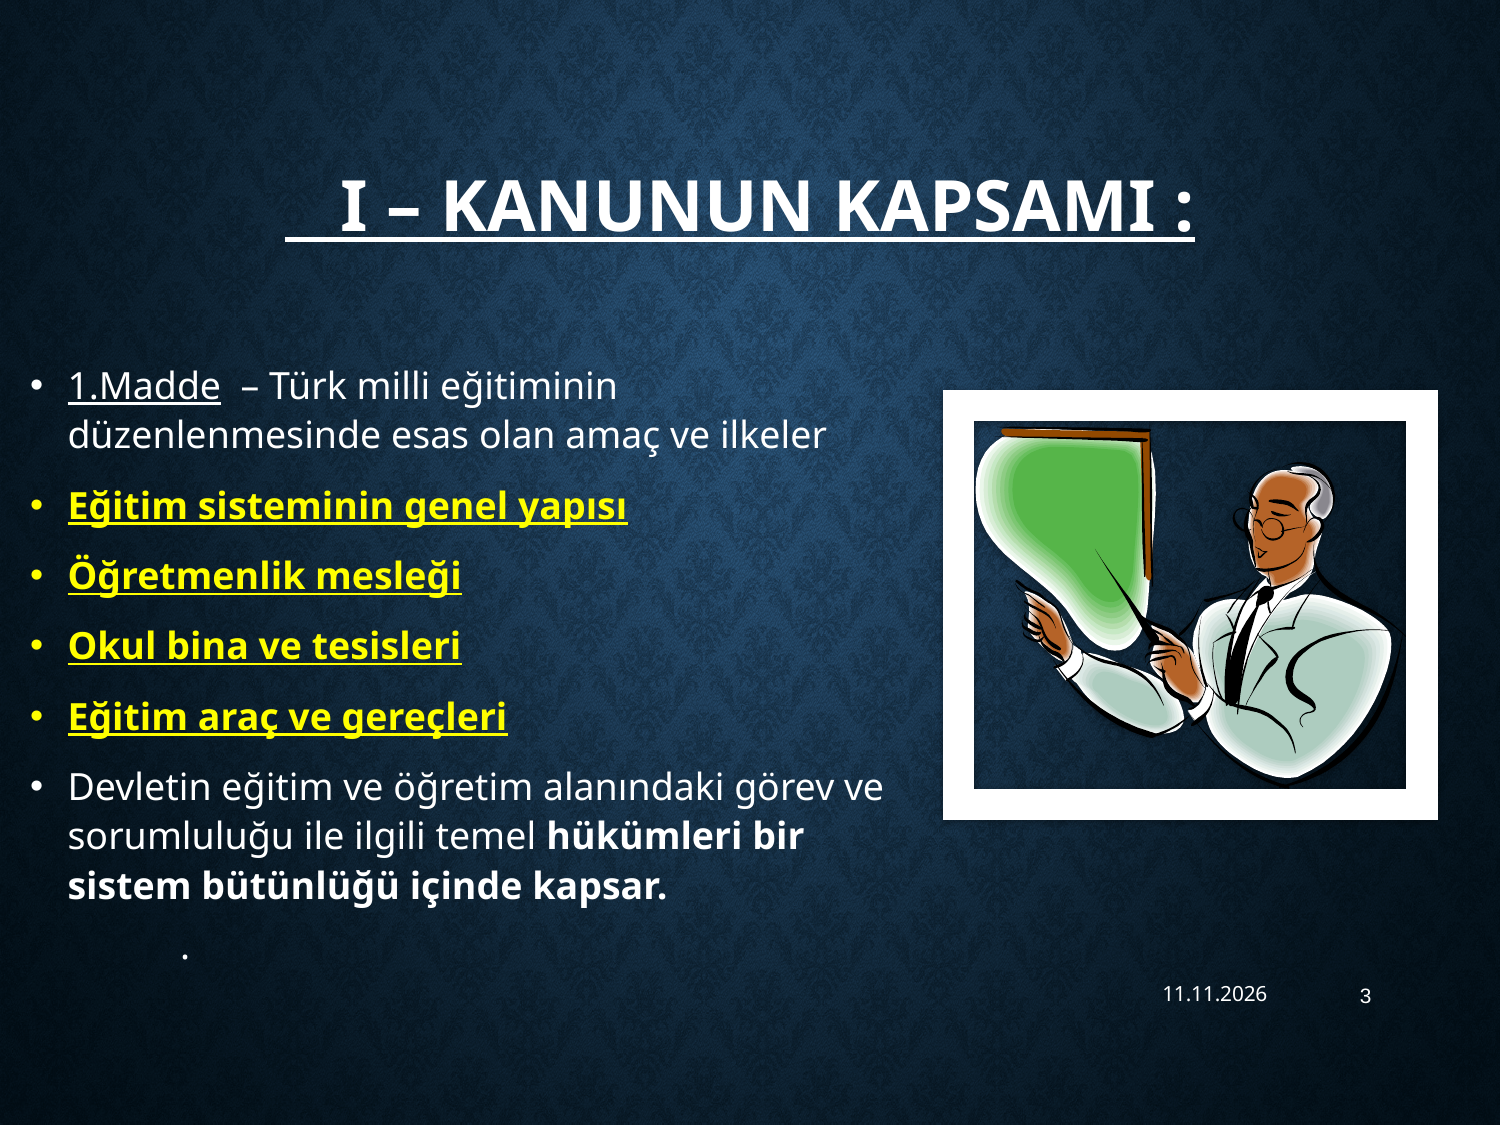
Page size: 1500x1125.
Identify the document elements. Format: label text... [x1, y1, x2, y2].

picture [973, 420, 1407, 790]
list 1.Madde – Türk milli eğitiminin düzenlenmesinde esas olan amaç ve ilkeler Eğitim sisteminin genel yapısı Öğretmenlik mesleği Okul bina ve tesisleri Eğitim araç ve gereçleri Devletin eğitim ve öğretim alanındaki görev ve sorumluluğu ile ilgili temel hükümleri bir sistem bütünlüğü içinde kapsar. . [14, 349, 948, 1065]
title I – Kanunun kapsamı : [112, 99, 1387, 318]
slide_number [944, 965, 1283, 1025]
slide_number 3 [1293, 965, 1387, 1025]
